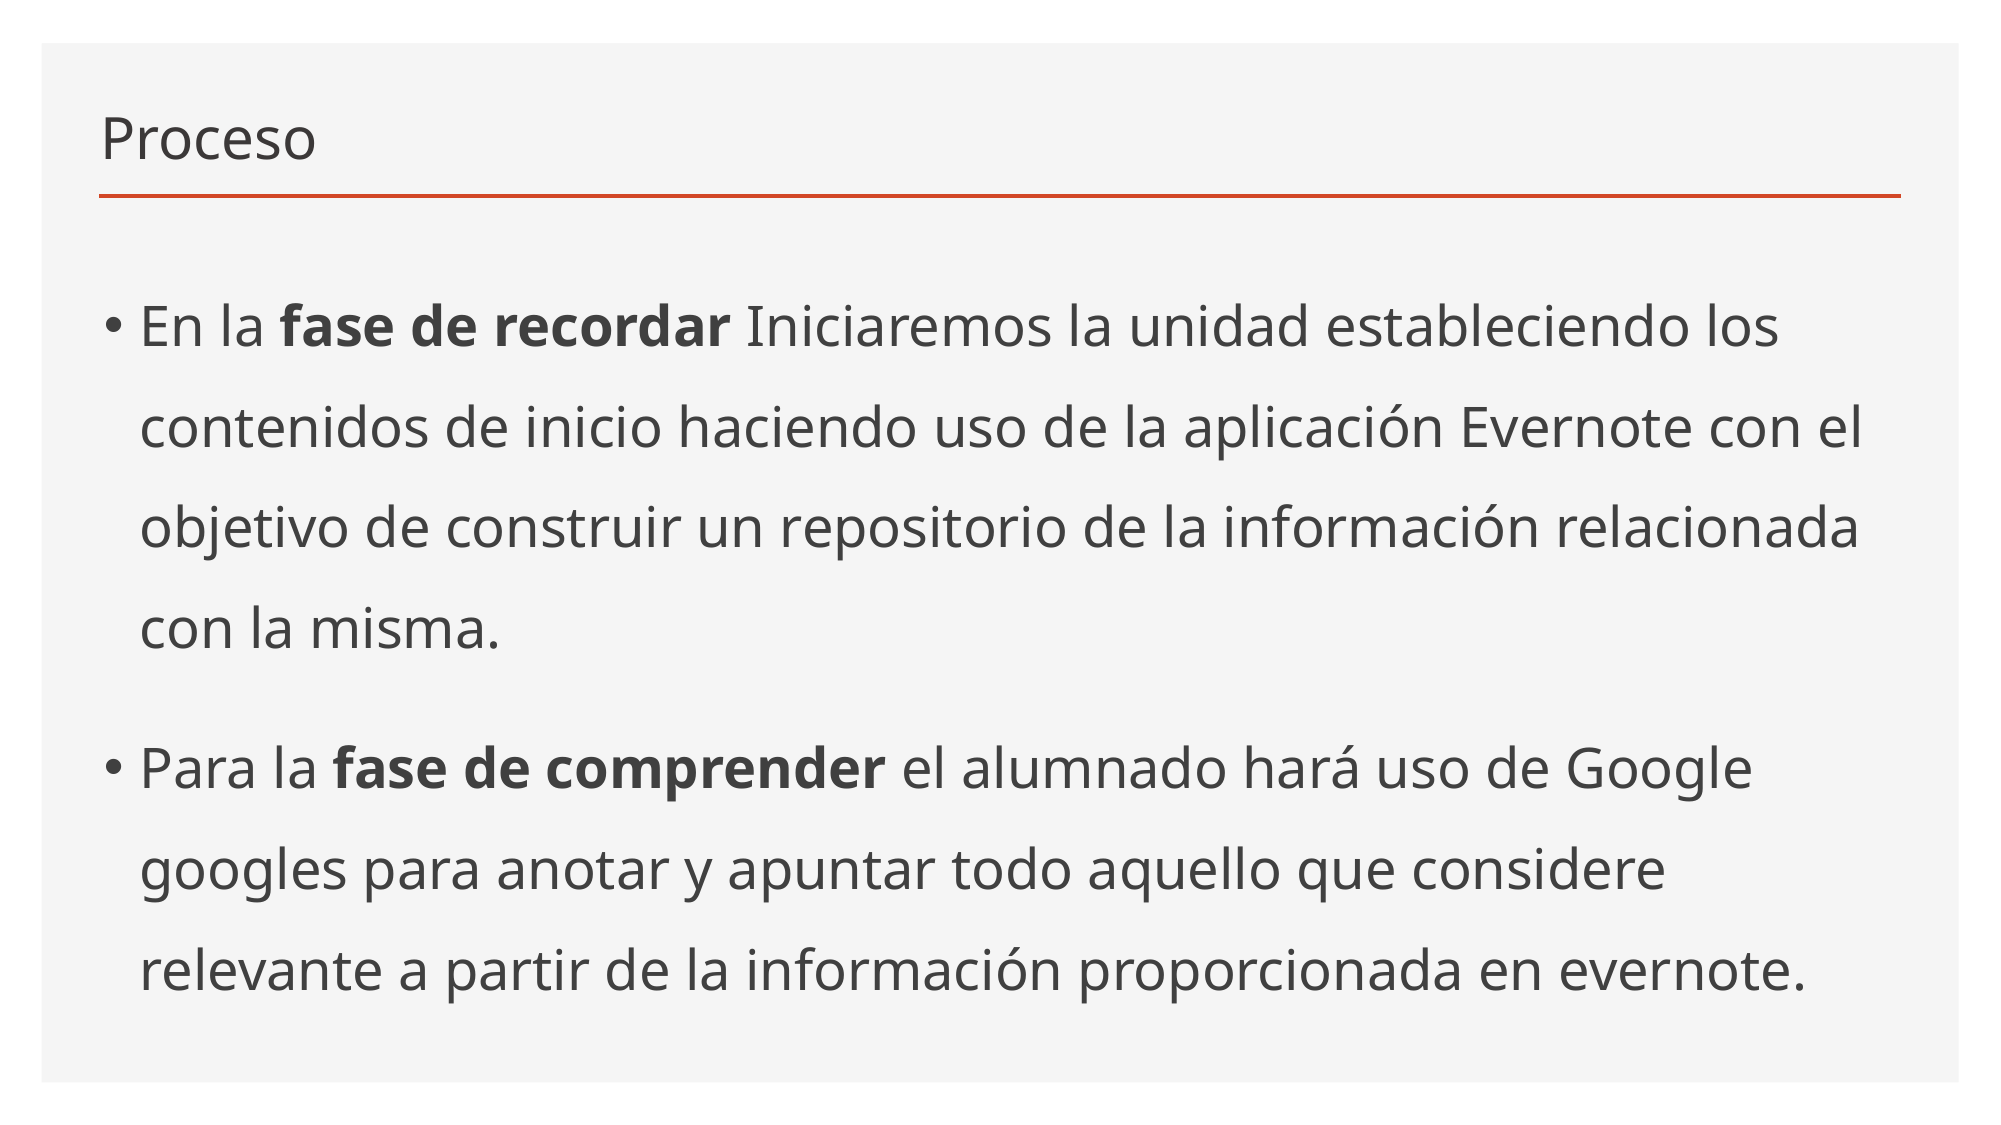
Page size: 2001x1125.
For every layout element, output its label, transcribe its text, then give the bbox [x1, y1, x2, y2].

text_box En la fase de recordar Iniciaremos la unidad estableciendo los contenidos de inicio haciendo uso de la aplicación Evernote con el objetivo de construir un repositorio de la información relacionada con la misma. Para la fase de comprender el alumnado hará uso de Google googles para anotar y apuntar todo aquello que considere relevante a partir de la información proporcionada en evernote. [88, 250, 1891, 1083]
title Proceso [85, 73, 1891, 179]
